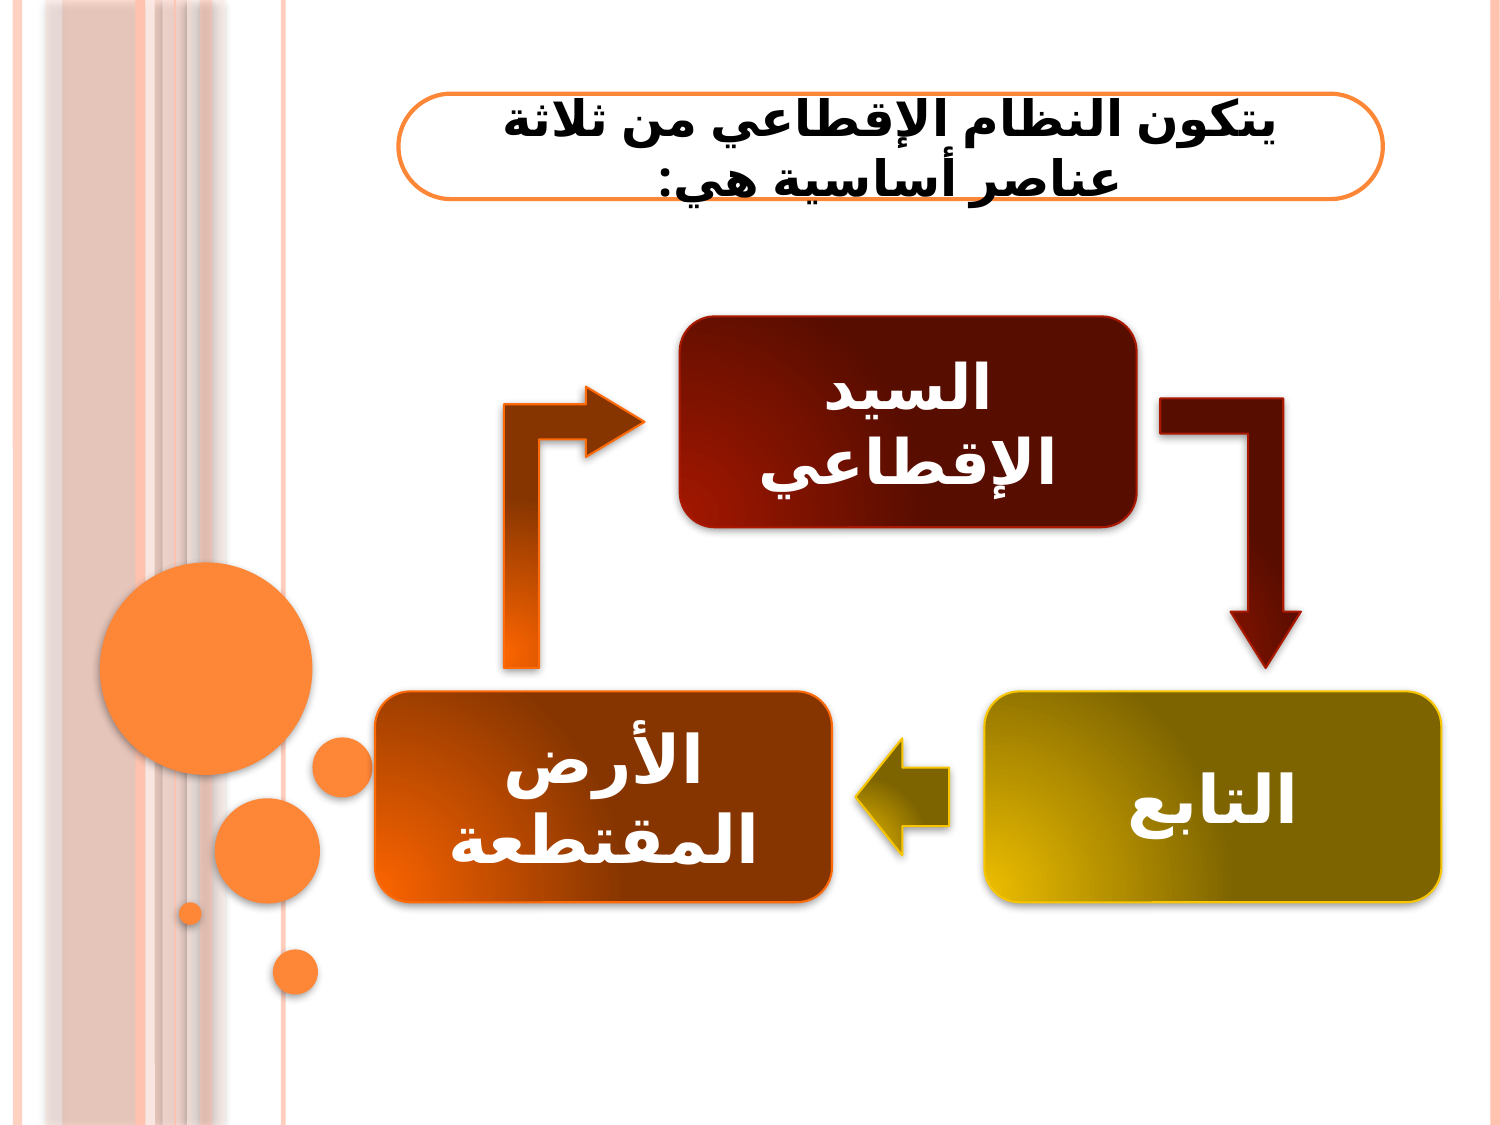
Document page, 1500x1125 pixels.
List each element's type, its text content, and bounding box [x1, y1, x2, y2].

text_box [502, 385, 646, 669]
text_box التابع [983, 690, 1443, 904]
text_box [1159, 397, 1302, 670]
text_box الأرض المقتطعة [373, 690, 834, 904]
text_box [854, 737, 951, 857]
text_box السيد الإقطاعي [678, 315, 1138, 529]
text_box يتكون النظام الإقطاعي من ثلاثة عناصر أساسية هي: [396, 91, 1385, 202]
